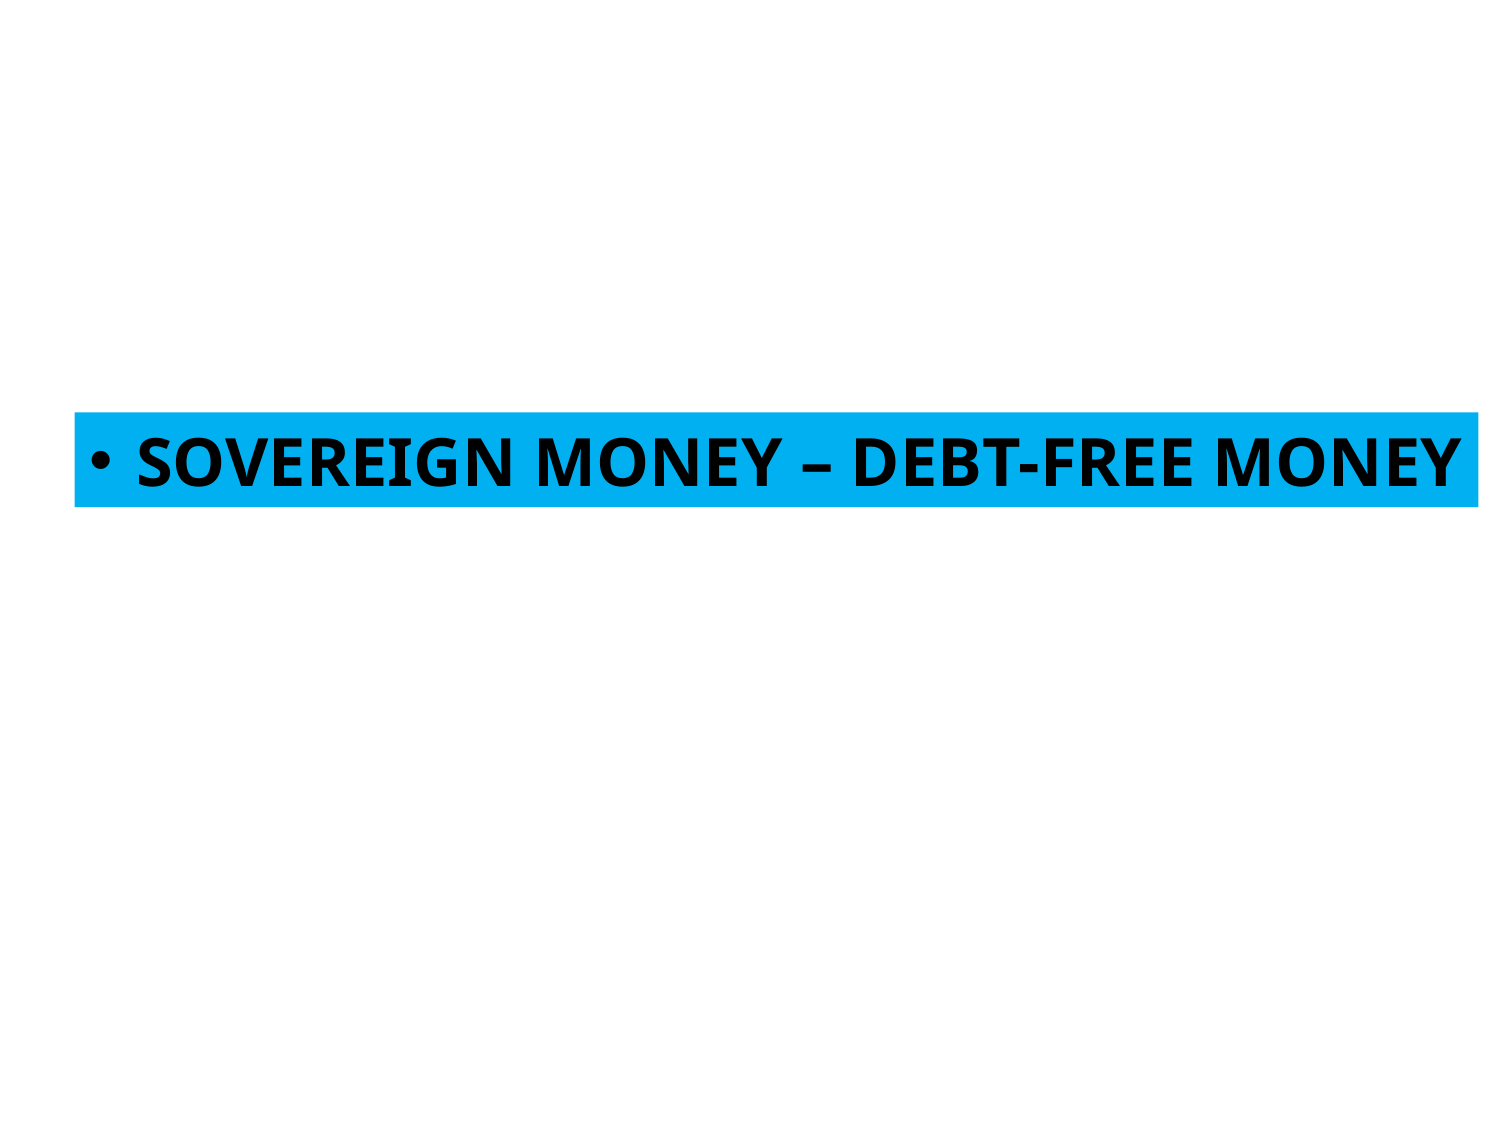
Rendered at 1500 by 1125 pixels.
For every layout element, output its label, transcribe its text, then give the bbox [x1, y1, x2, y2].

text_box SOVEREIGN MONEY – DEBT-FREE MONEY [74, 412, 1479, 508]
